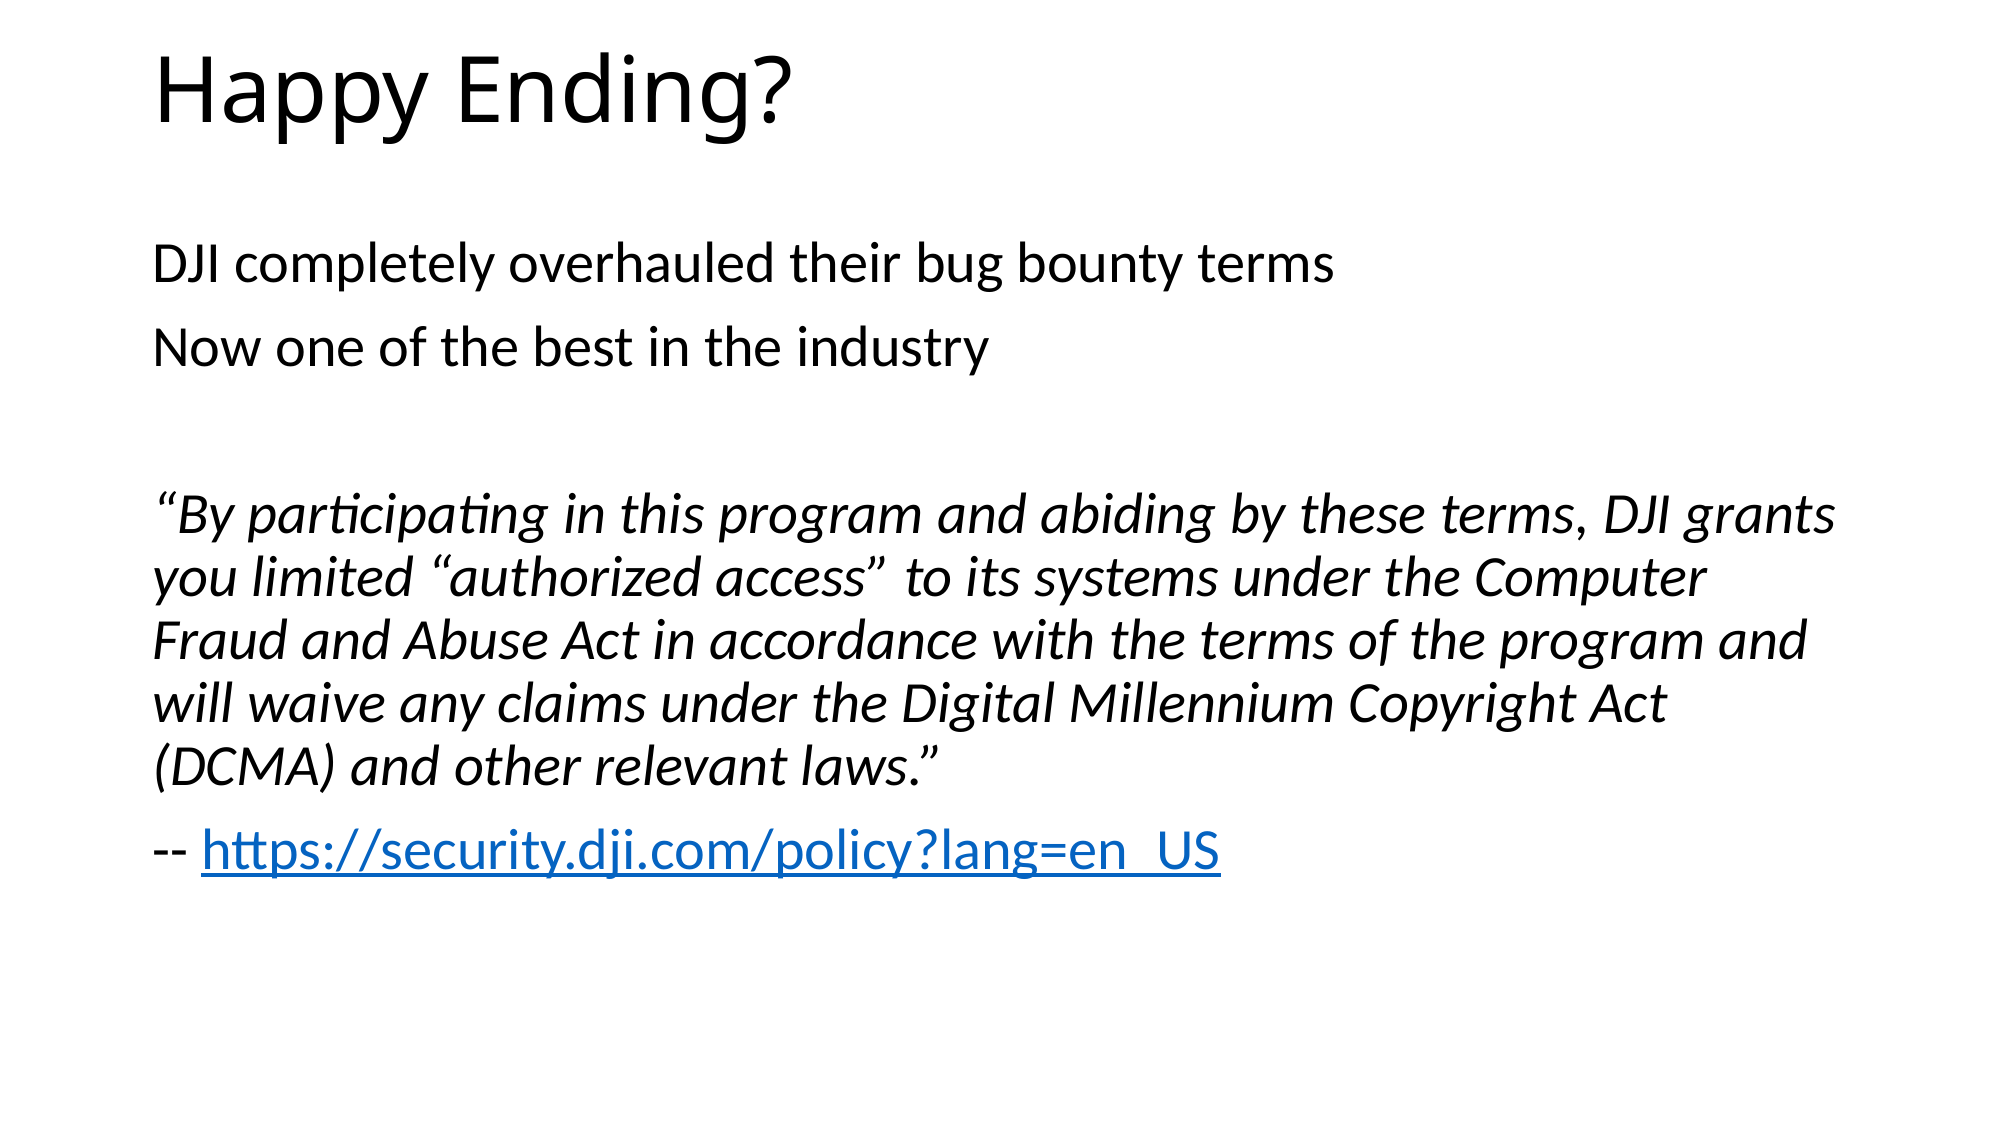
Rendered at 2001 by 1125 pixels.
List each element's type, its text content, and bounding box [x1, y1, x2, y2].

list DJI completely overhauled their bug bounty terms Now one of the best in the industry “By participating in this program and abiding by these terms, DJI grants you limited “authorized access” to its systems under the Computer Fraud and Abuse Act in accordance with the terms of the program and will waive any claims under the Digital Millennium Copyright Act (DCMA) and other relevant laws.” -- https://security.dji.com/policy?lang=en_US [137, 224, 1863, 1037]
title Happy Ending? [137, 22, 1863, 164]
